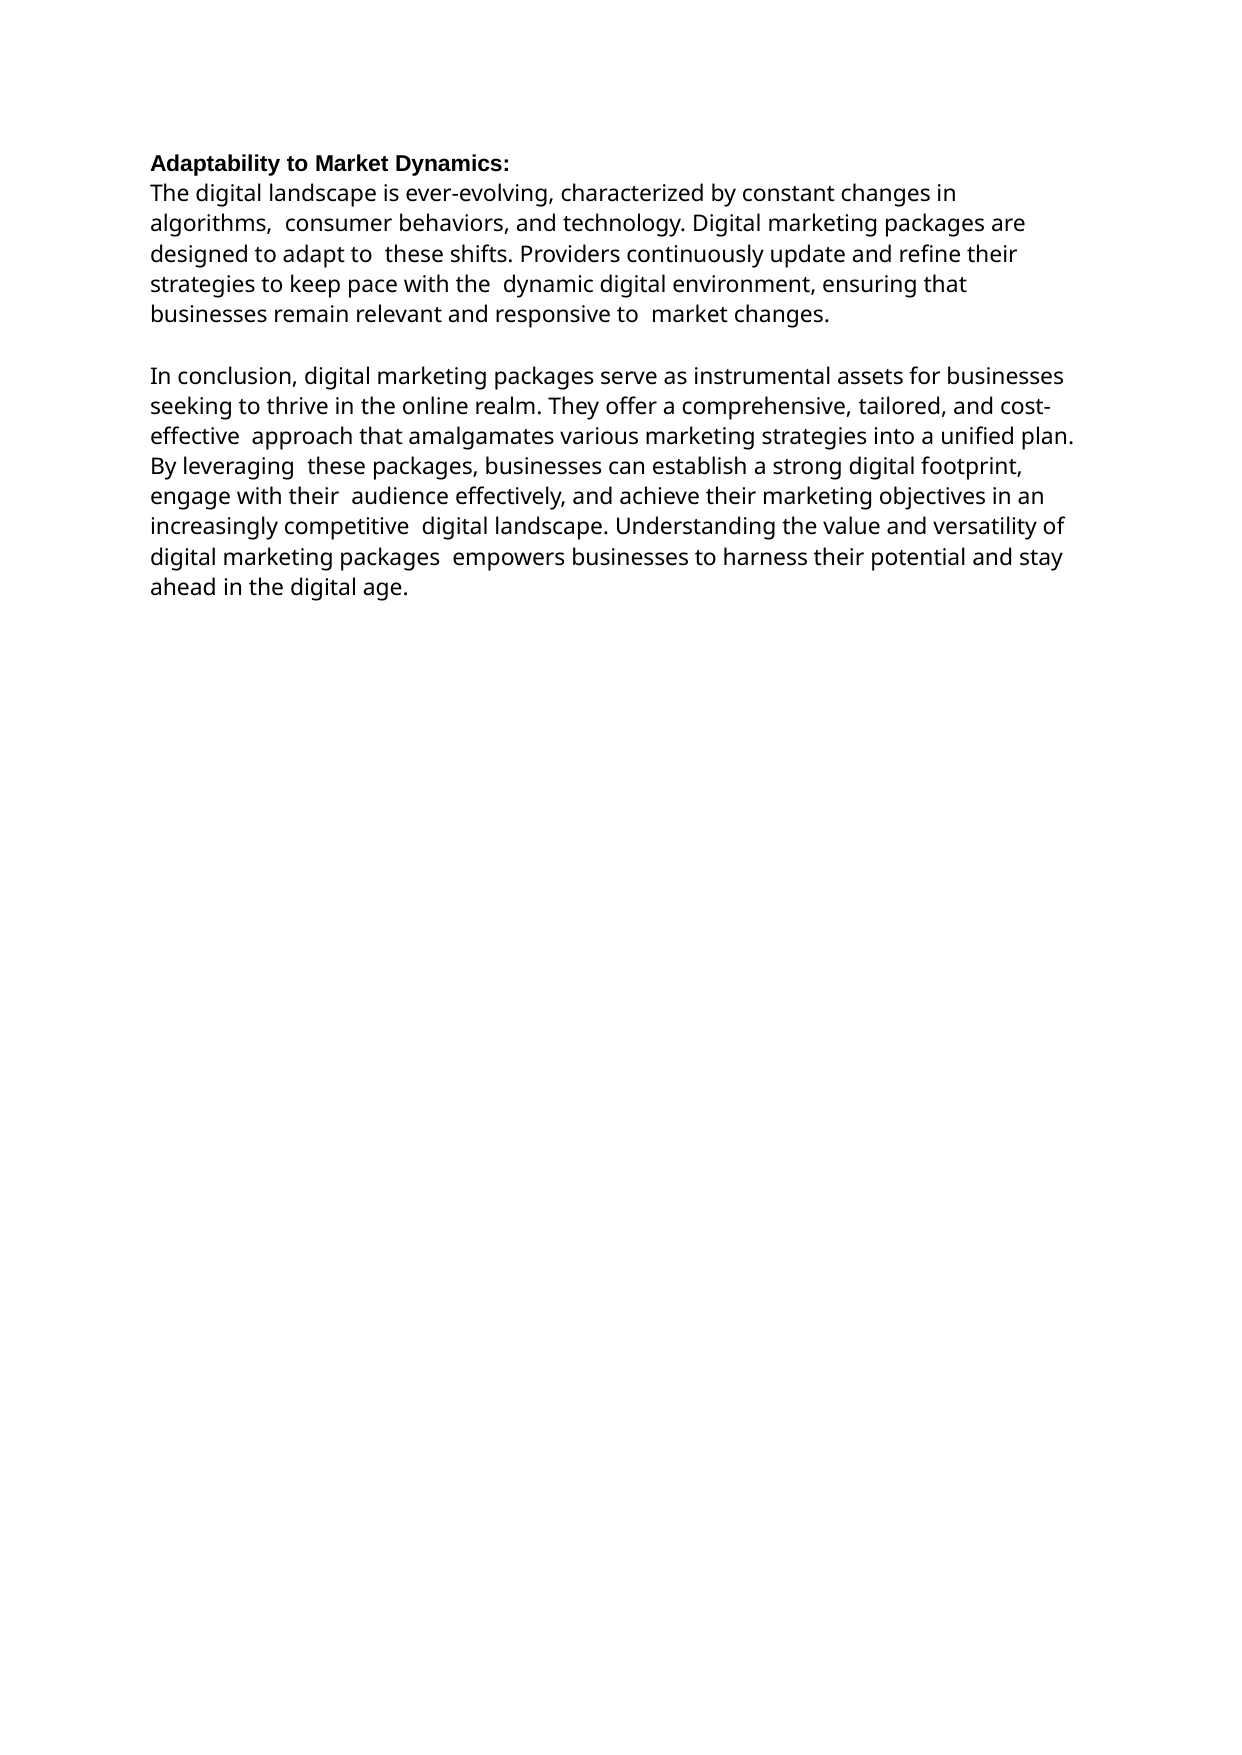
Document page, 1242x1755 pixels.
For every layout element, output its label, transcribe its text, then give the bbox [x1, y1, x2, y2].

text_box Adaptability to Market Dynamics: The digital landscape is ever-evolving, characterized by constant changes in algorithms, consumer behaviors, and technology. Digital marketing packages are designed to adapt to these shifts. Providers continuously update and refine their strategies to keep pace with the dynamic digital environment, ensuring that businesses remain relevant and responsive to market changes. In conclusion, digital marketing packages serve as instrumental assets for businesses seeking to thrive in the online realm. They offer a comprehensive, tailored, and cost-effective approach that amalgamates various marketing strategies into a unified plan. By leveraging these packages, businesses can establish a strong digital footprint, engage with their audience effectively, and achieve their marketing objectives in an increasingly competitive digital landscape. Understanding the value and versatility of digital marketing packages empowers businesses to harness their potential and stay ahead in the digital age. [147, 143, 1089, 600]
